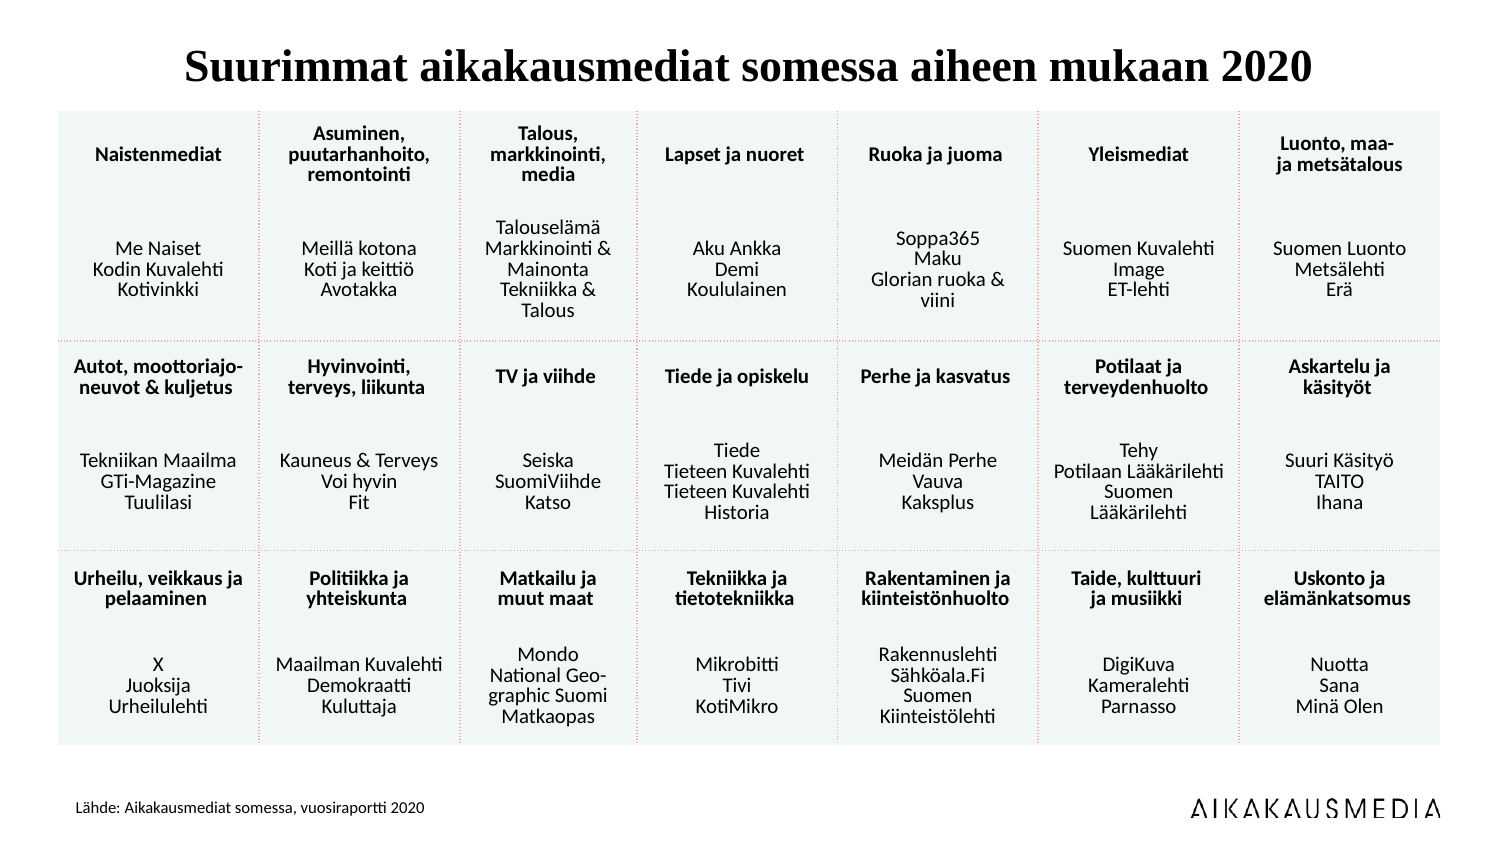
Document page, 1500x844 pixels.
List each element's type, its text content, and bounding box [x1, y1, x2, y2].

table_cell Soppa365 Maku Glorian ruoka & viini [838, 201, 1038, 341]
table_cell Hyvinvointi, terveys, liikunta [259, 341, 460, 416]
table_cell Tiede Tieteen Kuvalehti Tieteen Kuvalehti Historia [637, 416, 838, 551]
table_header Naistenmediat [58, 111, 259, 201]
table_cell Politiikka ja yhteiskunta [259, 551, 460, 630]
table_cell Uskonto ja elämänkatsomus [1239, 551, 1440, 630]
table_header Ruoka ja juoma [838, 111, 1038, 201]
table_cell Meidän Perhe Vauva Kaksplus [838, 416, 1038, 551]
table_cell Talouselämä Markkinointi & Mainonta Tekniikka & Talous [460, 201, 637, 341]
table_cell Potilaat ja terveydenhuolto [1038, 341, 1239, 416]
table_cell Rakentaminen ja kiinteistönhuolto [838, 551, 1038, 630]
table_cell Me Naiset Kodin Kuvalehti Kotivinkki [58, 201, 259, 341]
table_cell Nuotta Sana Minä Olen [1239, 630, 1440, 745]
table_cell Tekniikka ja tietotekniikka [637, 551, 838, 630]
table_header Talous, markkinointi, media [460, 111, 637, 201]
table_cell Autot, moottoriajo-neuvot & kuljetus [58, 341, 259, 416]
table_cell Kauneus & Terveys Voi hyvin Fit [259, 416, 460, 551]
table_cell Matkailu ja muut maat [460, 551, 637, 630]
text_box Lähde: Aikakausmediat somessa, vuosiraportti 2020 [60, 789, 441, 825]
table_cell Aku Ankka Demi Koululainen [637, 201, 838, 341]
table_cell Urheilu, veikkaus ja pelaaminen [58, 551, 259, 630]
table_cell Mikrobitti Tivi KotiMikro [637, 630, 838, 745]
table_cell TV ja viihde [460, 341, 637, 416]
table_cell Mondo National Geo-graphic Suomi Matkaopas [460, 630, 637, 745]
table_cell Suomen Kuvalehti Image ET-lehti [1038, 201, 1239, 341]
table_cell Suuri Käsityö TAITO Ihana [1239, 416, 1440, 551]
title Suurimmat aikakausmediat somessa aiheen mukaan 2020 [0, 0, 1499, 127]
picture [1189, 797, 1441, 818]
table_header Lapset ja nuoret [637, 111, 838, 201]
table_header Luonto, maa- ja metsätalous [1239, 111, 1440, 201]
table_cell Taide, kulttuuri ja musiikki [1038, 551, 1239, 630]
table_cell Rakennuslehti Sähköala.Fi Suomen Kiinteistölehti [838, 630, 1038, 745]
table_cell Tehy Potilaan Lääkärilehti Suomen Lääkärilehti [1038, 416, 1239, 551]
table_cell Suomen Luonto Metsälehti Erä [1239, 201, 1440, 341]
table_header Asuminen, puutarhanhoito, remontointi [259, 111, 460, 201]
table_cell Perhe ja kasvatus [838, 341, 1038, 416]
table_cell Tekniikan Maailma GTi-Magazine Tuulilasi [58, 416, 259, 551]
table_cell Seiska SuomiViihde Katso [460, 416, 637, 551]
table_header Yleismediat [1038, 111, 1239, 201]
table_cell Meillä kotona Koti ja keittiö Avotakka [259, 201, 460, 341]
table_cell Askartelu ja käsityöt [1239, 341, 1440, 416]
table_cell Maailman Kuvalehti Demokraatti Kuluttaja [259, 630, 460, 745]
table_cell Tiede ja opiskelu [637, 341, 838, 416]
table_cell DigiKuva Kameralehti Parnasso [1038, 630, 1239, 745]
table_cell X Juoksija Urheilulehti [58, 630, 259, 745]
